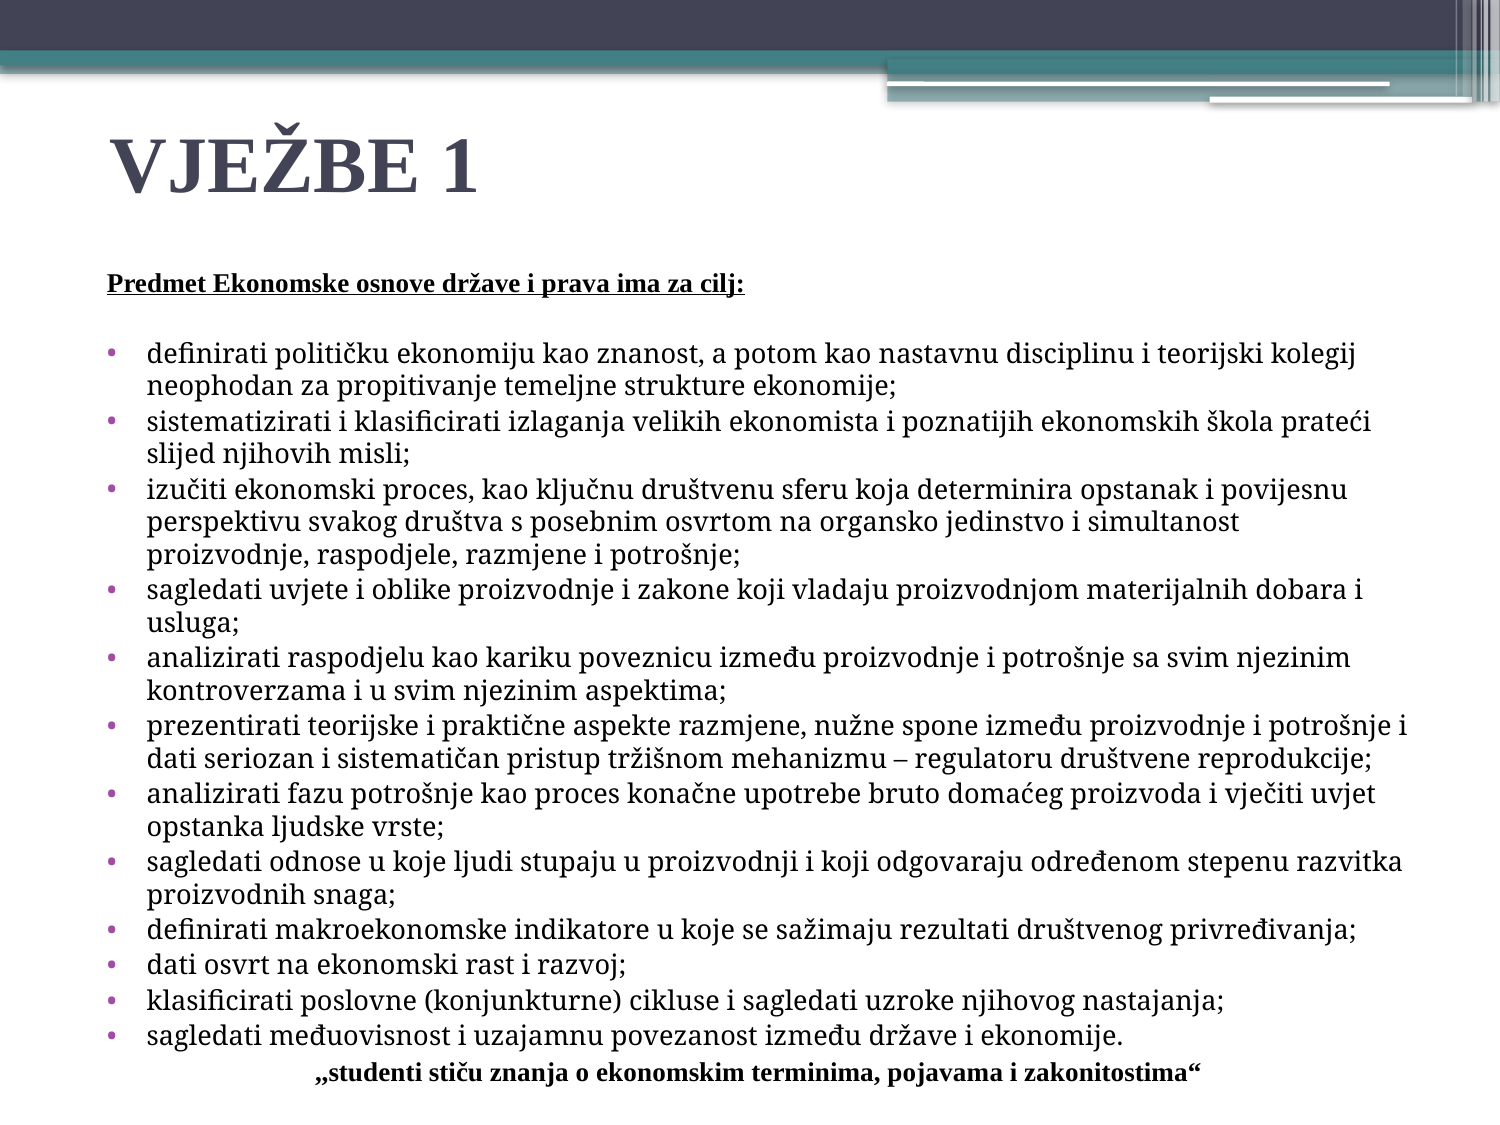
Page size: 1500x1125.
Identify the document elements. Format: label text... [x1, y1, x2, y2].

title VJEŽBE 1 [75, 105, 1425, 257]
list Predmet Ekonomske osnove države i prava ima za cilj: definirati političku ekonomiju kao znanost, a potom kao nastavnu disciplinu i teorijski kolegij neophodan za propitivanje temeljne strukture ekonomije; sistematizirati i klasificirati izlaganja velikih ekonomista i poznatijih ekonomskih škola prateći slijed njihovih misli; izučiti ekonomski proces, kao ključnu društvenu sferu koja determinira opstanak i povijesnu perspektivu svakog društva s posebnim osvrtom na organsko jedinstvo i simultanost proizvodnje, raspodjele, razmjene i potrošnje; sagledati uvjete i oblike proizvodnje i zakone koji vladaju proizvodnjom materijalnih dobara i usluga; analizirati raspodjelu kao kariku poveznicu između proizvodnje i potrošnje sa svim njezinim kontroverzama i u svim njezinim aspektima; prezentirati teorijske i praktične aspekte razmjene, nužne spone između proizvodnje i potrošnje i dati seriozan i sistematičan pristup tržišnom mehanizmu – regulatoru društvene reprodukcije; analizirati fazu potrošnje kao proces konačne upotrebe bruto domaćeg proizvoda i vječiti uvjet opstanka ljudske vrste; sagledati odnose u koje ljudi stupaju u proizvodnji i koji odgovaraju određenom stepenu razvitka proizvodnih snaga; definirati makroekonomske indikatore u koje se sažimaju rezultati društvenog privređivanja; dati osvrt na ekonomski rast i razvoj; klasificirati poslovne (konjunkturne) cikluse i sagledati uzroke njihovog nastajanja; sagledati međuovisnost i uzajamnu povezanost između države i ekonomije. ,,studenti stiču znanja o ekonomskim terminima, pojavama i zakonitostima“ [75, 257, 1425, 1125]
